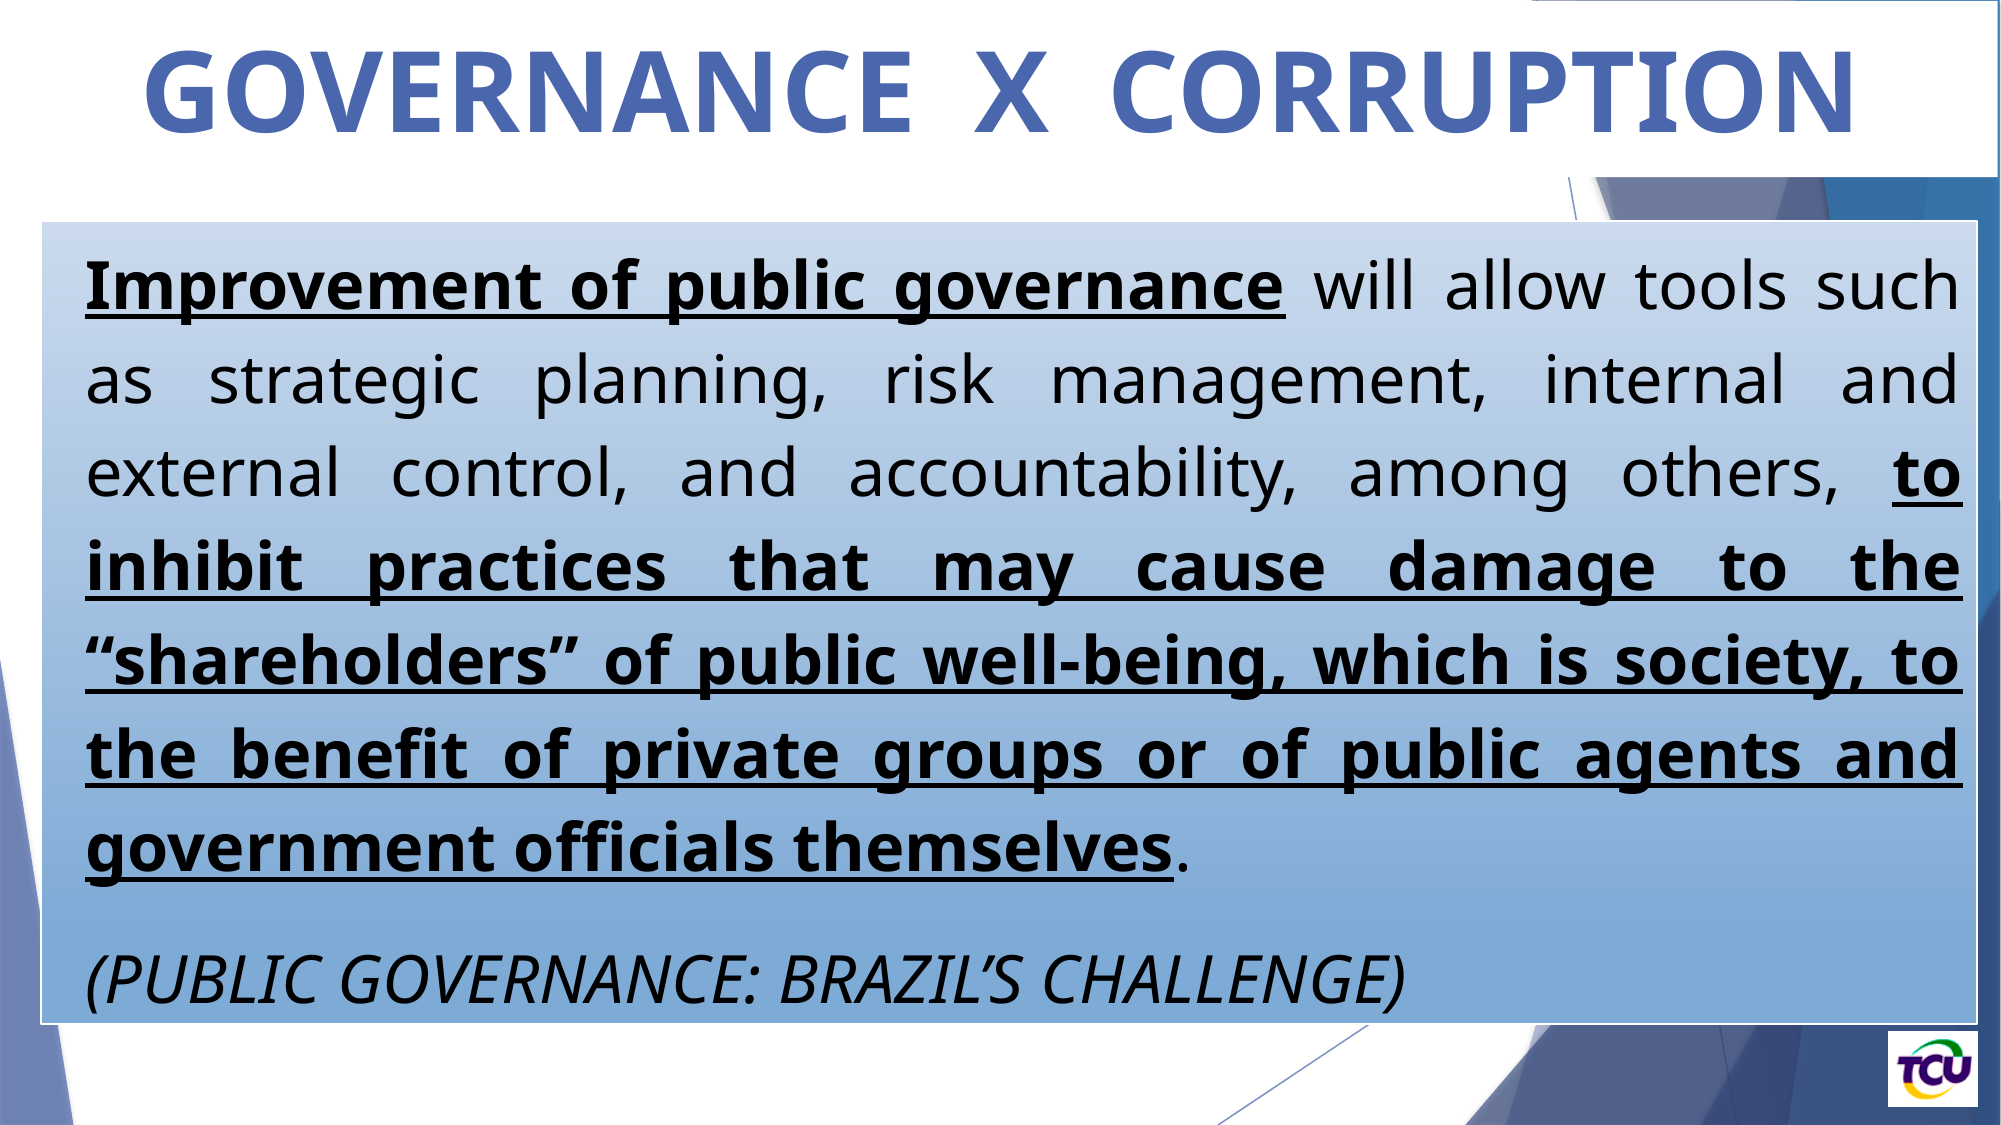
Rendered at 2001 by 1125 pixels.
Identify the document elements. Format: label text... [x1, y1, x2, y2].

text_box GOVERNANCE X CORRUPTION [4, 0, 1998, 178]
picture [1887, 1031, 1978, 1108]
text_box Improvement of public governance will allow tools such as strategic planning, risk management, internal and external control, and accountability, among others, to inhibit practices that may cause damage to the “shareholders” of public well-being, which is society, to the benefit of private groups or of public agents and government officials themselves. (PUBLIC GOVERNANCE: BRAZIL’S CHALLENGE) [40, 220, 1978, 1025]
